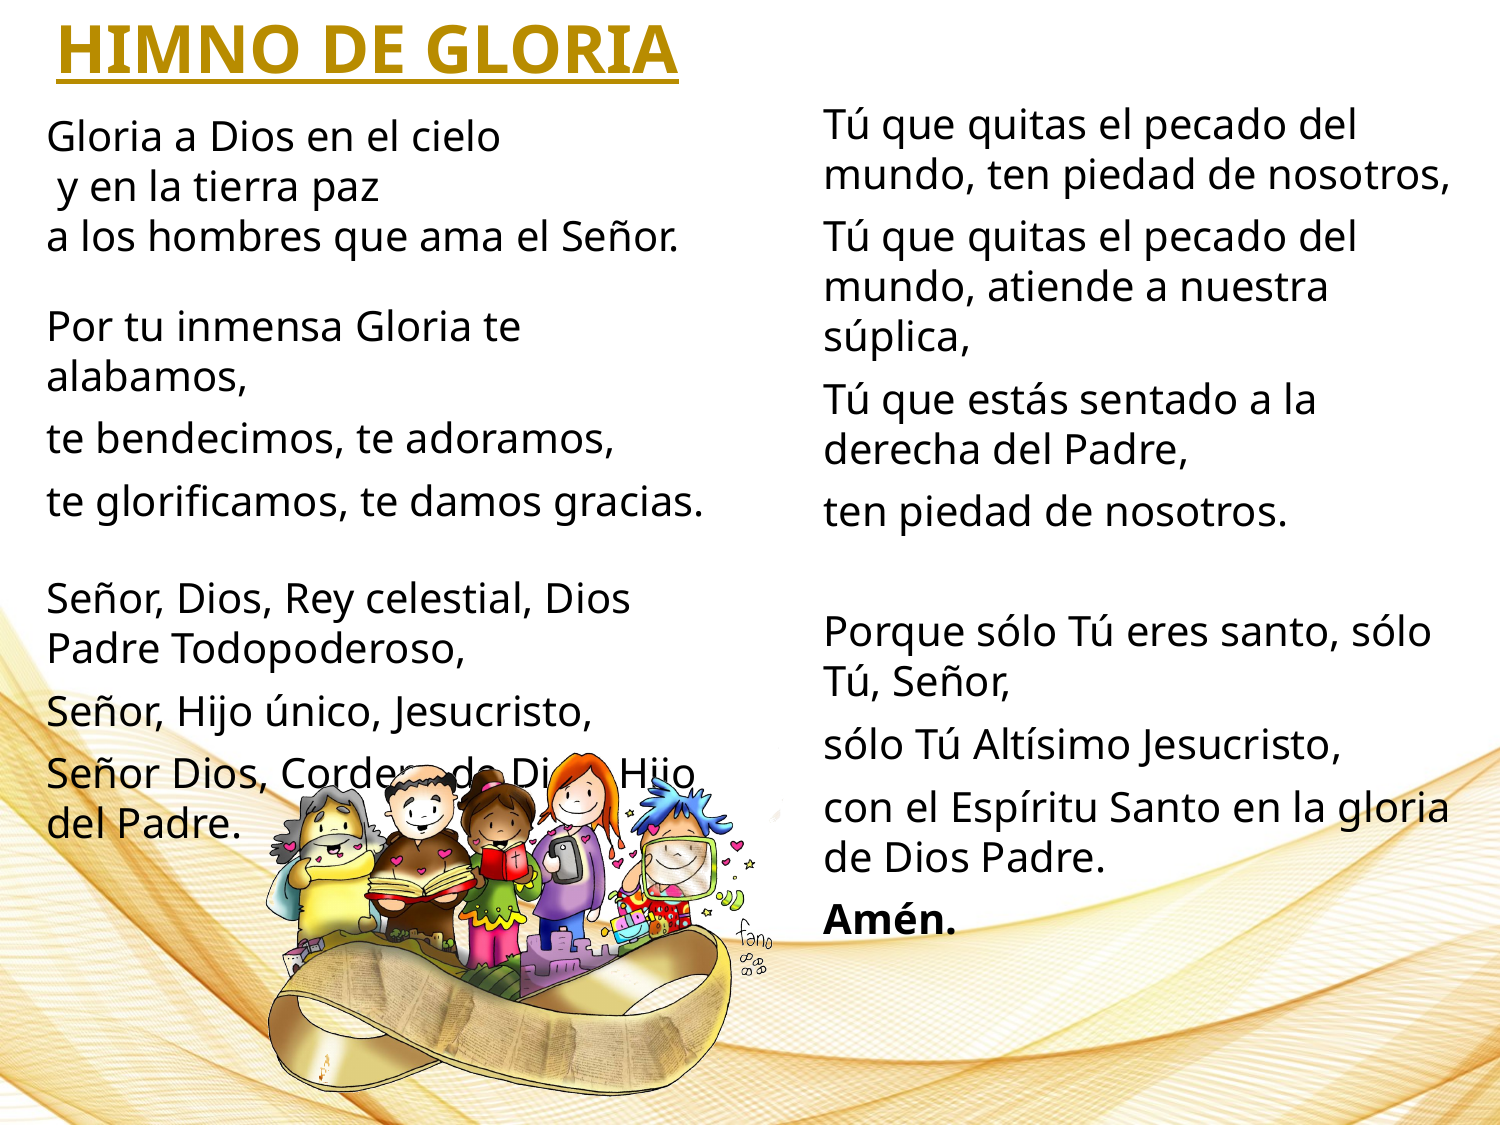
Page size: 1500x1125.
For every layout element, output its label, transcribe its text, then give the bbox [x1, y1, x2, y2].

list Gloria a Dios en el cielo y en la tierra paz a los hombres que ama el Señor. Por tu inmensa Gloria te alabamos, te bendecimos, te adoramos, te glorificamos, te damos gracias. Señor, Dios, Rey celestial, Dios Padre Todopoderoso, Señor, Hijo único, Jesucristo, Señor Dios, Cordero de Dios, Hijo del Padre. [31, 101, 745, 1008]
picture [0, 0, 1500, 1125]
text_box Tú que quitas el pecado del mundo, ten piedad de nosotros, Tú que quitas el pecado del mundo, atiende a nuestra súplica, Tú que estás sentado a la derecha del Padre, ten piedad de nosotros. Porque sólo Tú eres santo, sólo Tú, Señor, sólo Tú Altísimo Jesucristo, con el Espíritu Santo en la gloria de Dios Padre. Amén. [809, 90, 1495, 929]
text_box HIMNO DE GLORIA [41, 0, 845, 95]
